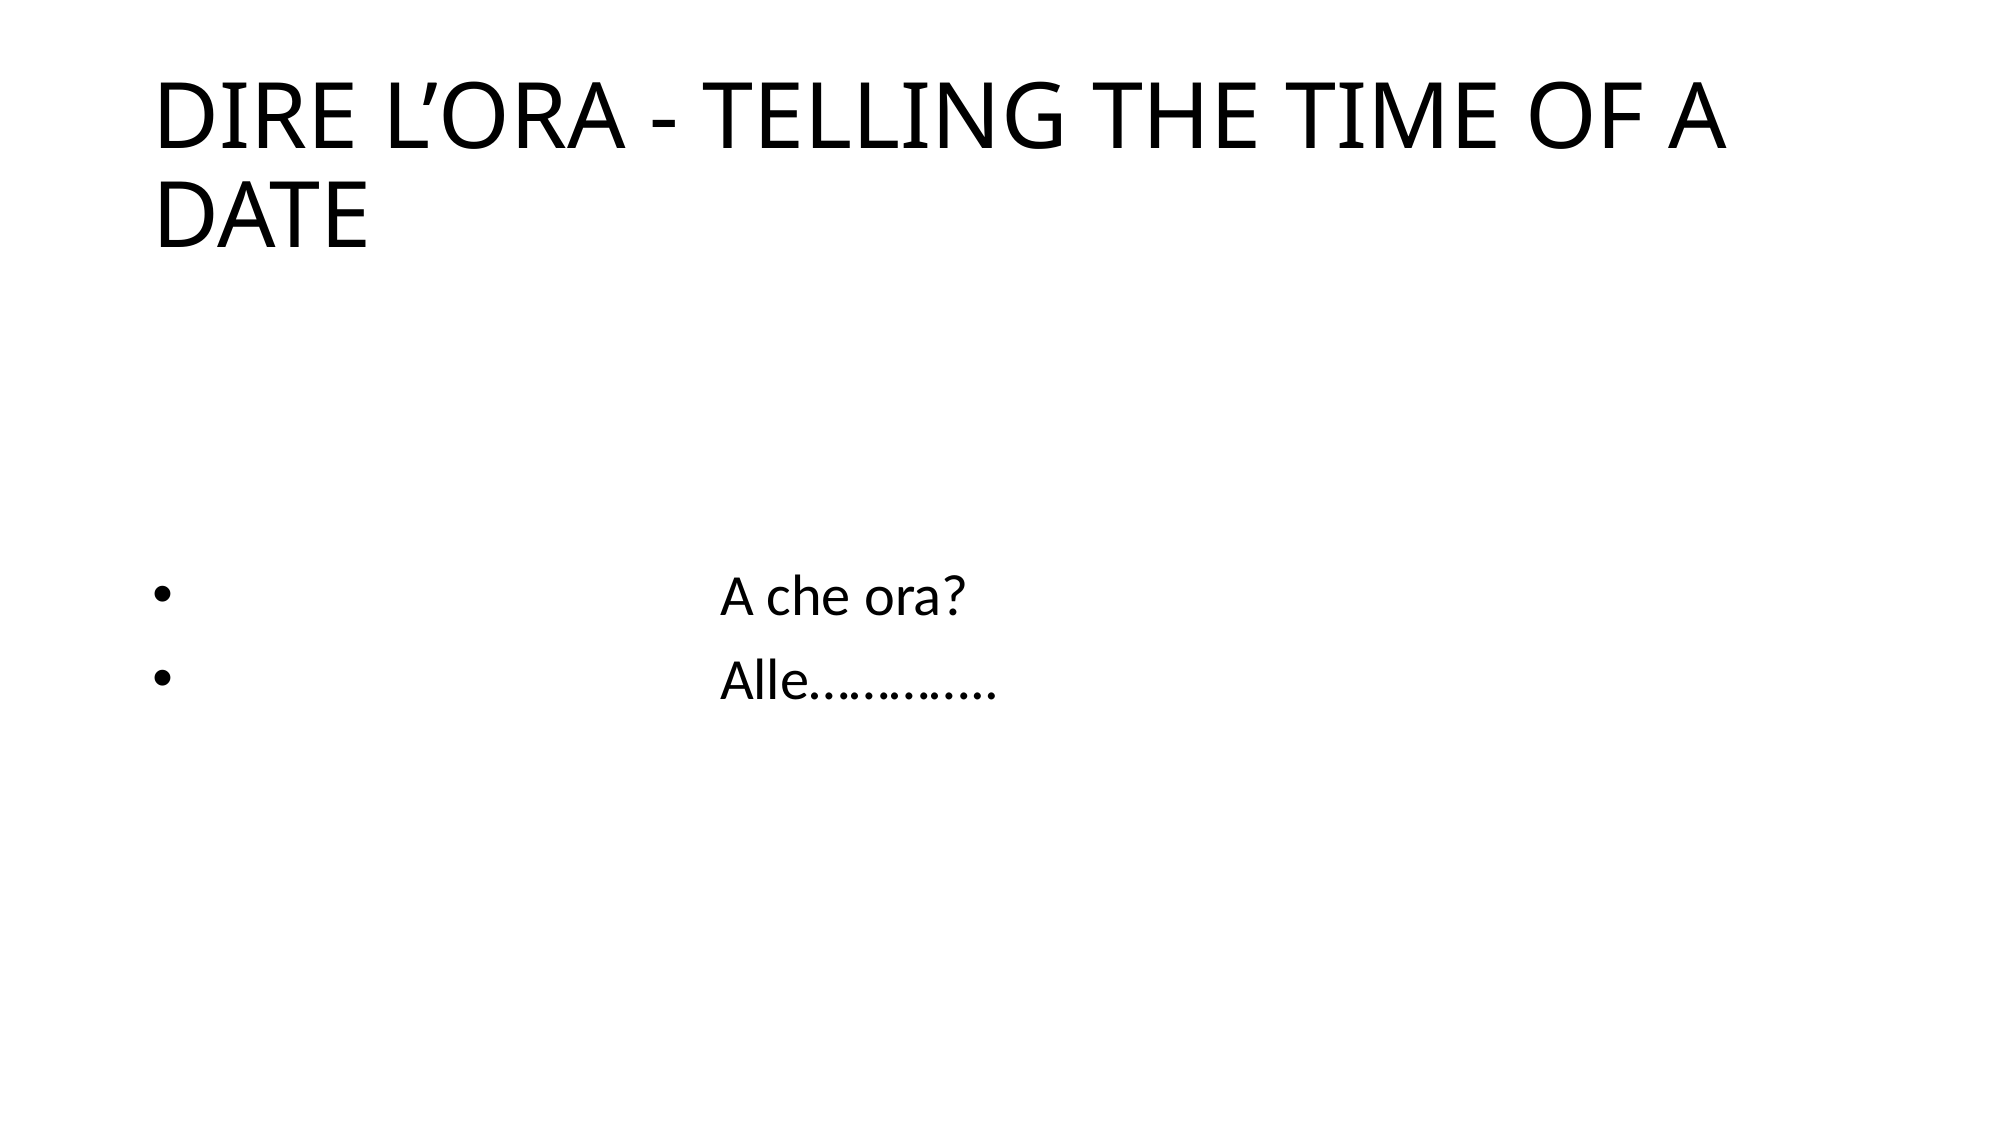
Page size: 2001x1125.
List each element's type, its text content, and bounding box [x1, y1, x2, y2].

title DIRE L’ORA - TELLING THE TIME OF A DATE [137, 59, 1863, 278]
list A che ora? Alle………….. [137, 299, 1863, 1014]
